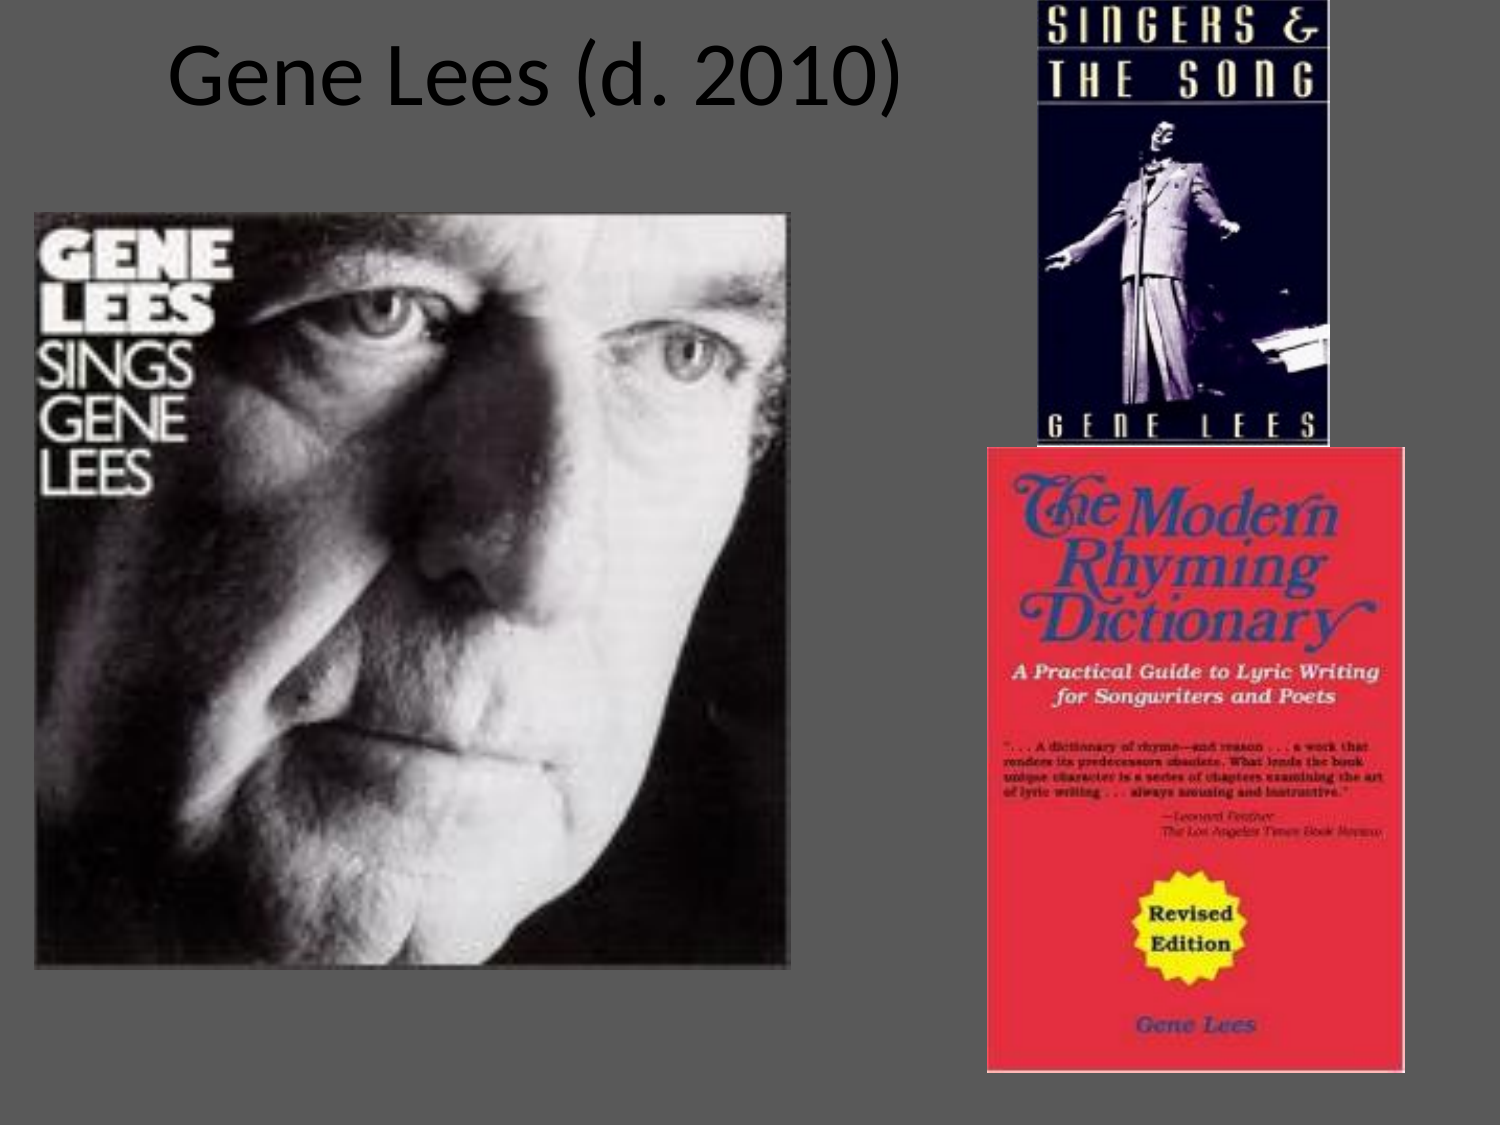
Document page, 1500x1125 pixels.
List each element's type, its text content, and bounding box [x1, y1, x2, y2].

title Gene Lees (d. 2010) [0, 0, 1035, 138]
picture [987, 0, 1405, 1074]
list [0, 212, 1032, 970]
